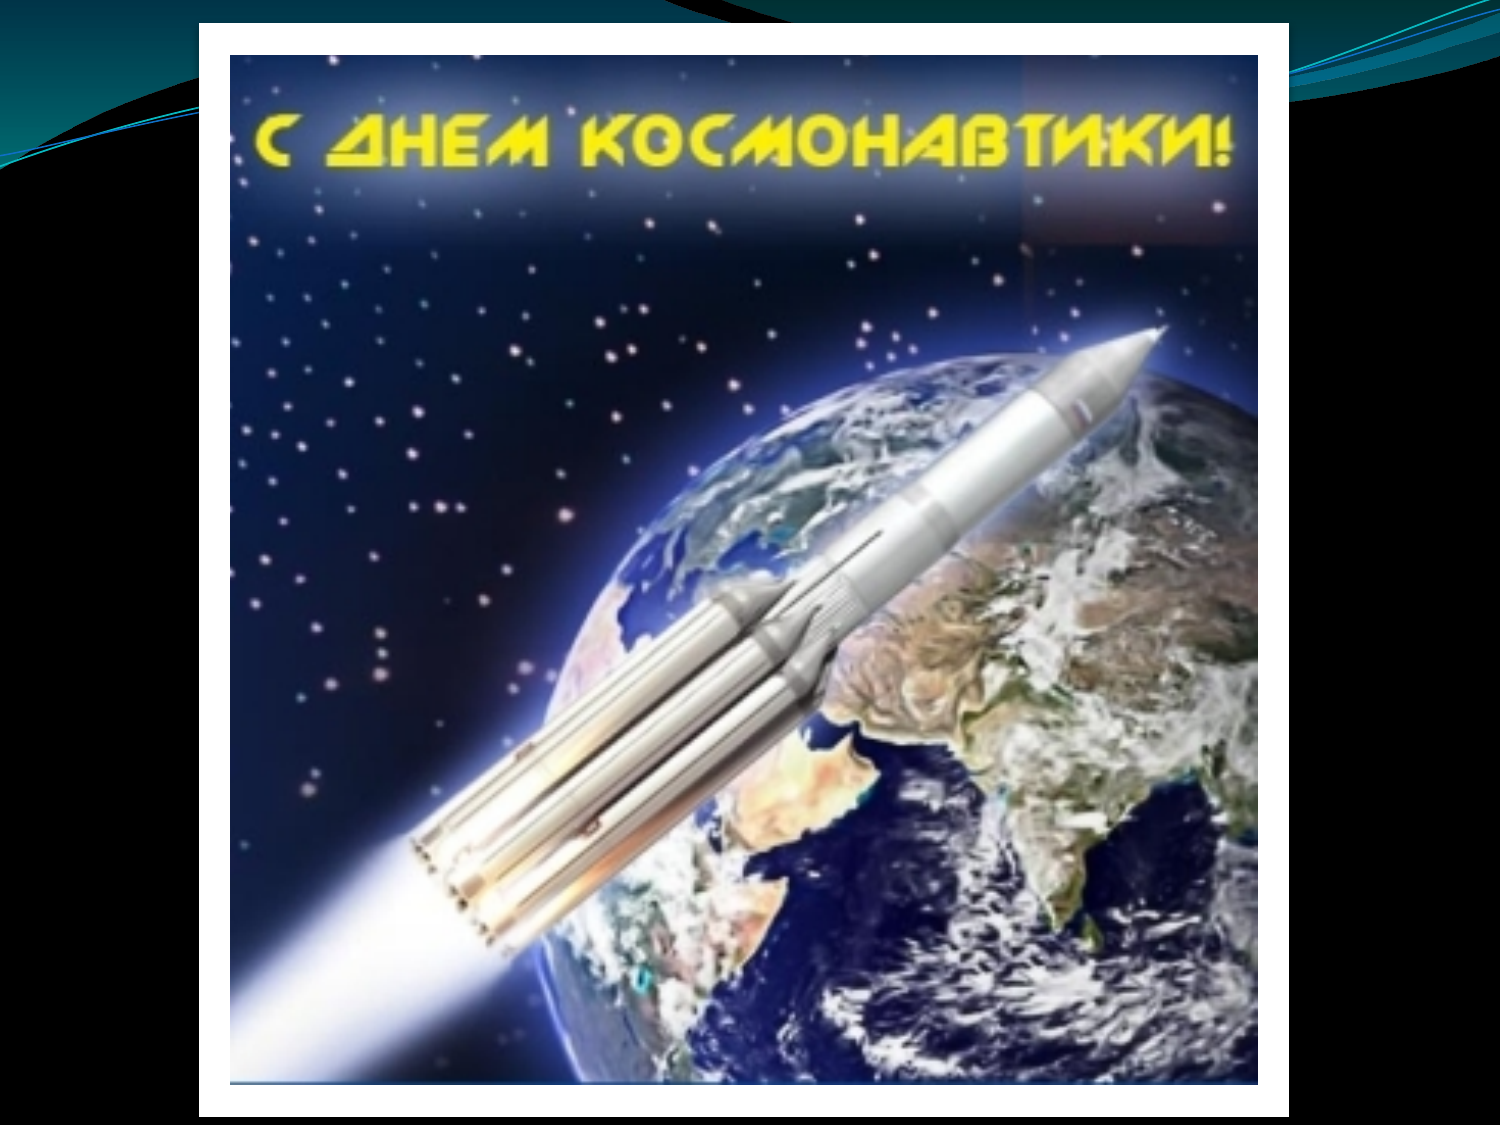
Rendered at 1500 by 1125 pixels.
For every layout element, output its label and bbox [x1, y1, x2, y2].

picture [229, 54, 1259, 1086]
